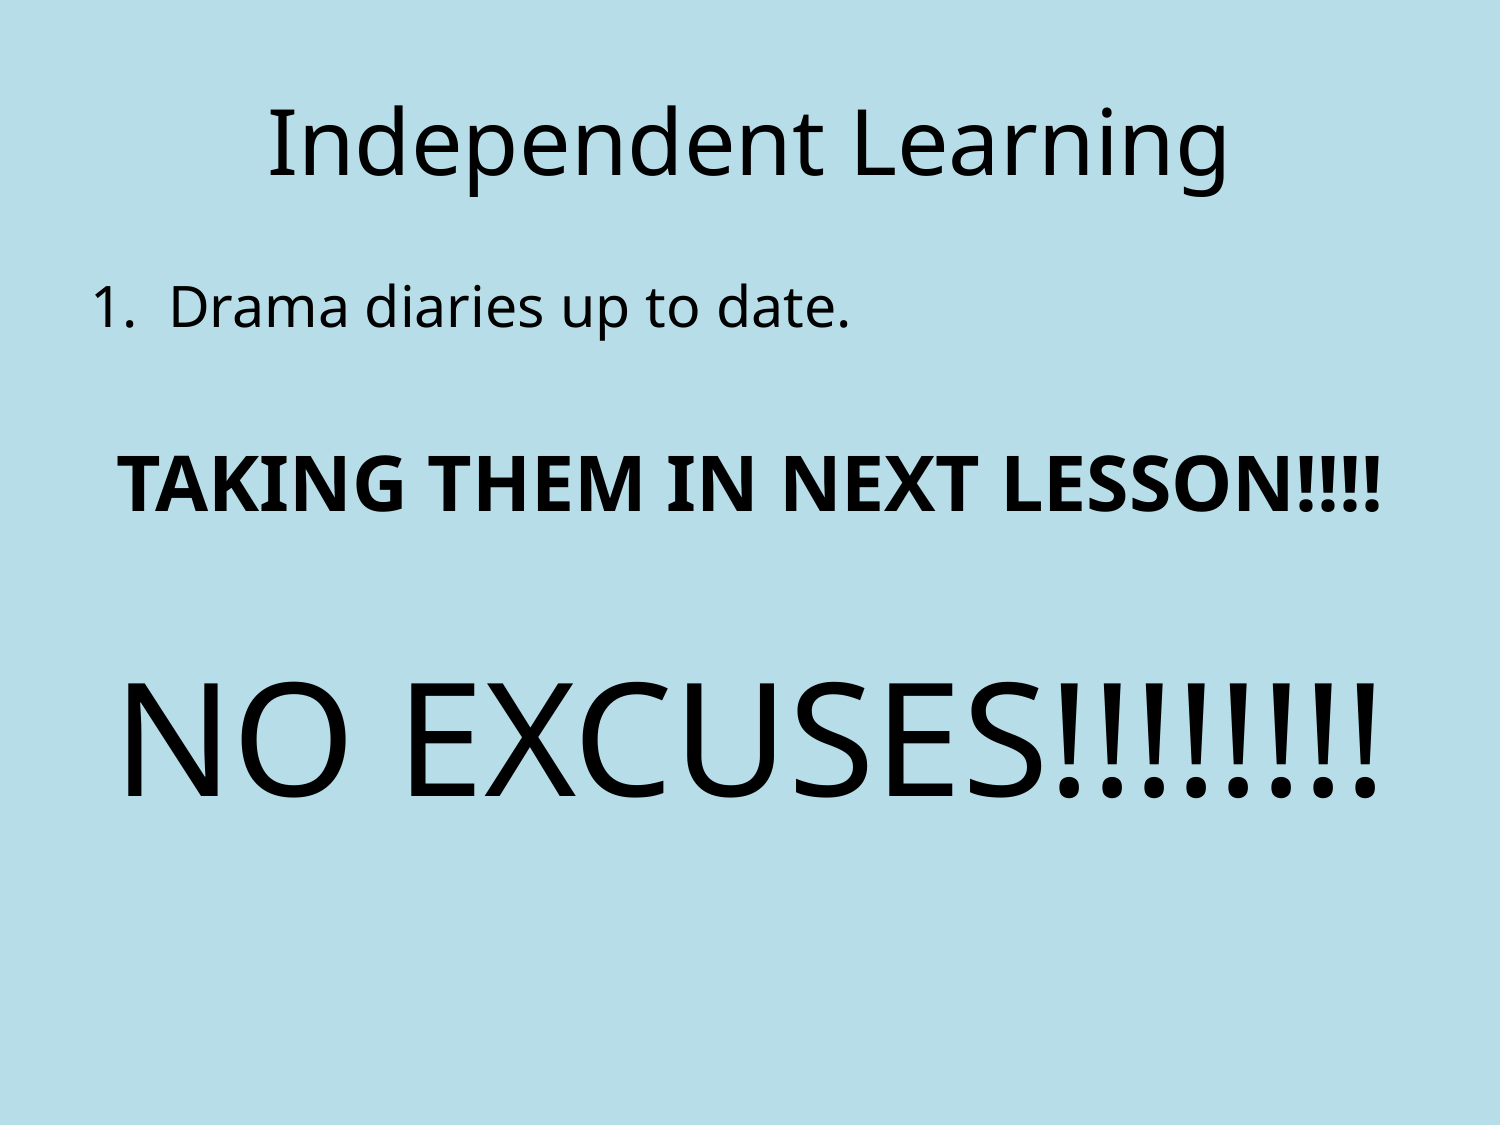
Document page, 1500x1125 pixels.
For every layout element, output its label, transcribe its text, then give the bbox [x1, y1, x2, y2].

title Independent Learning [75, 45, 1425, 233]
list Drama diaries up to date. TAKING THEM IN NEXT LESSON!!!! NO EXCUSES!!!!!!!! [75, 262, 1425, 1005]
